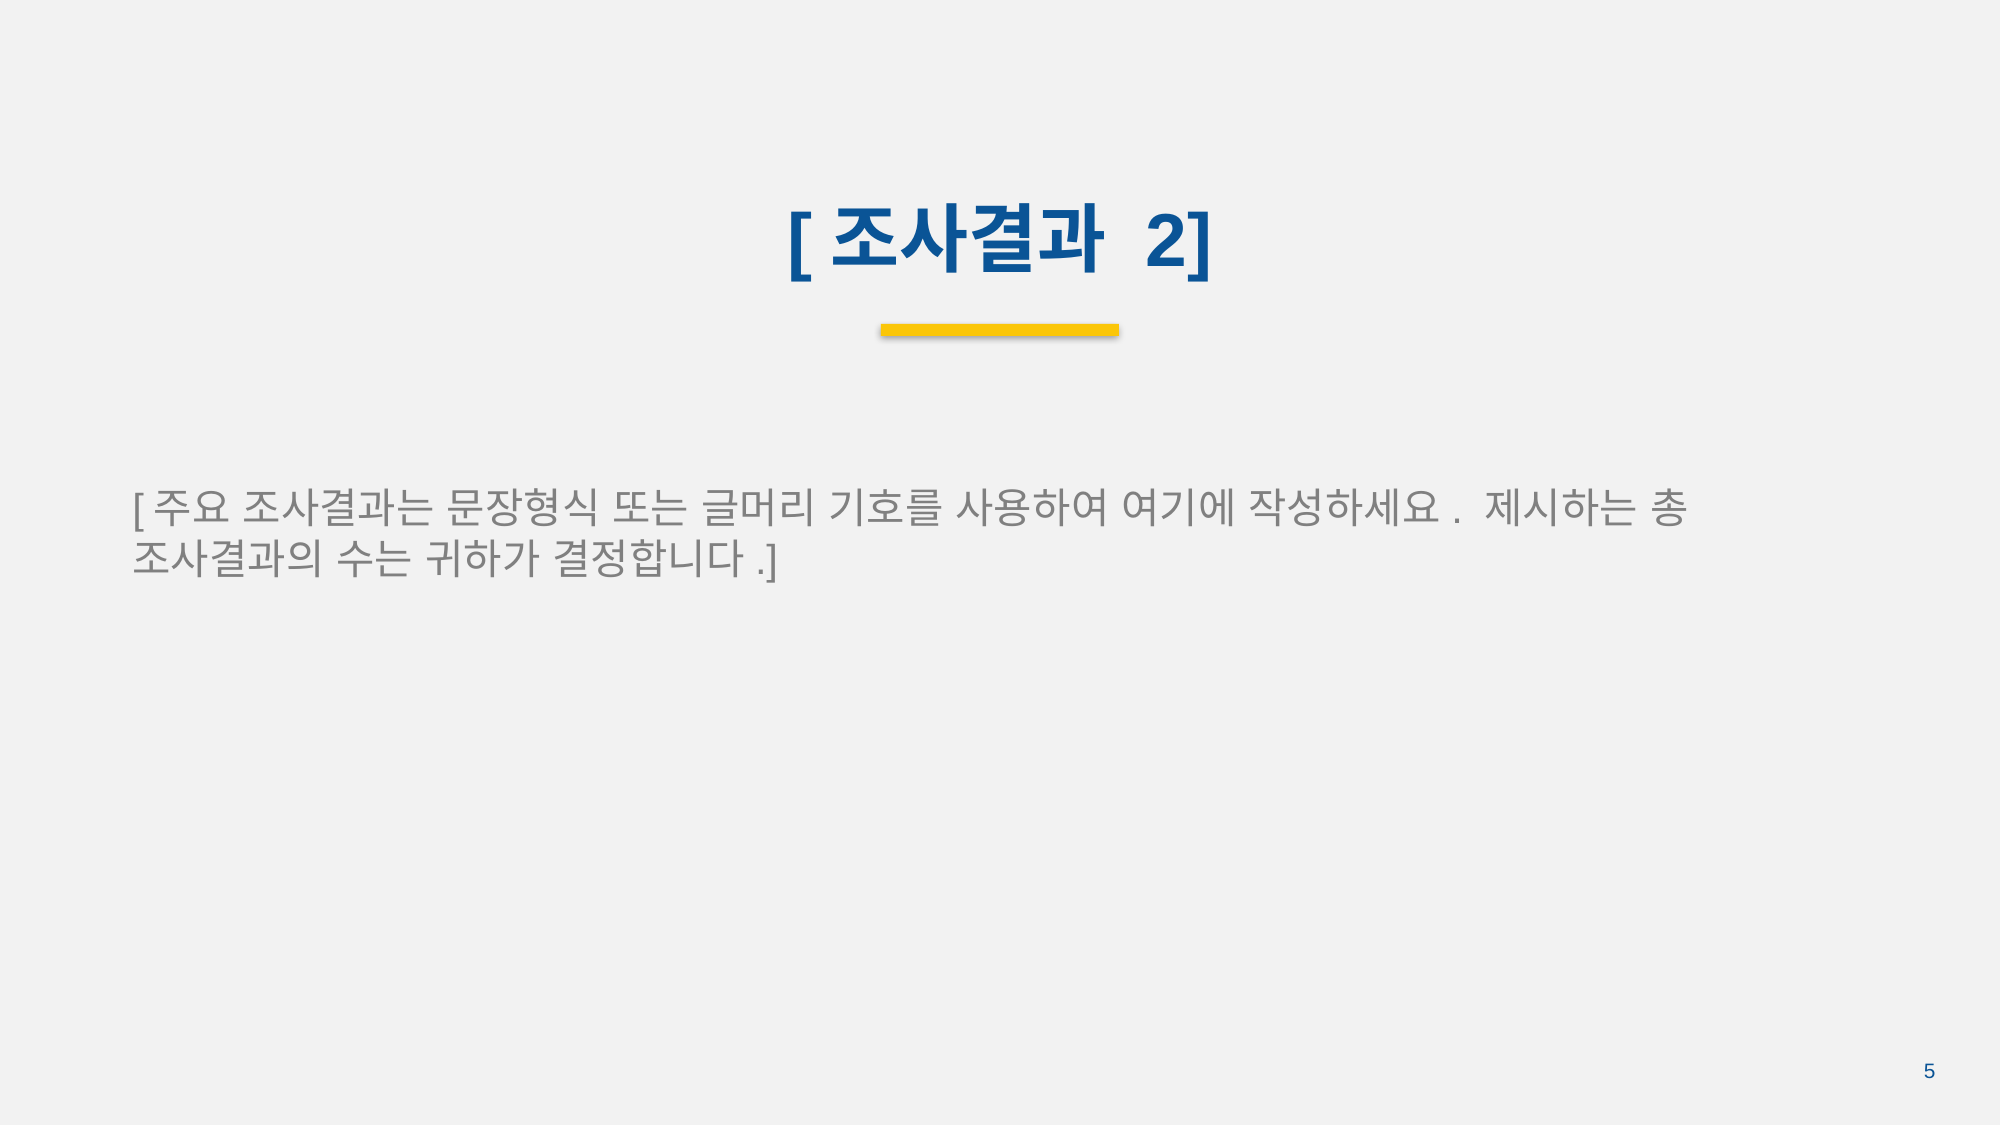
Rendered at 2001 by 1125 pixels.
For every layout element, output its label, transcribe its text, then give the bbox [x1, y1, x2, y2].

list [조사결과 2] [490, 200, 1510, 273]
list [주요 조사결과는 문장형식 또는 글머리 기호를 사용하여 여기에 작성하세요. 제시하는 총 조사결과의 수는 귀하가 결정합니다.] [117, 474, 1883, 937]
